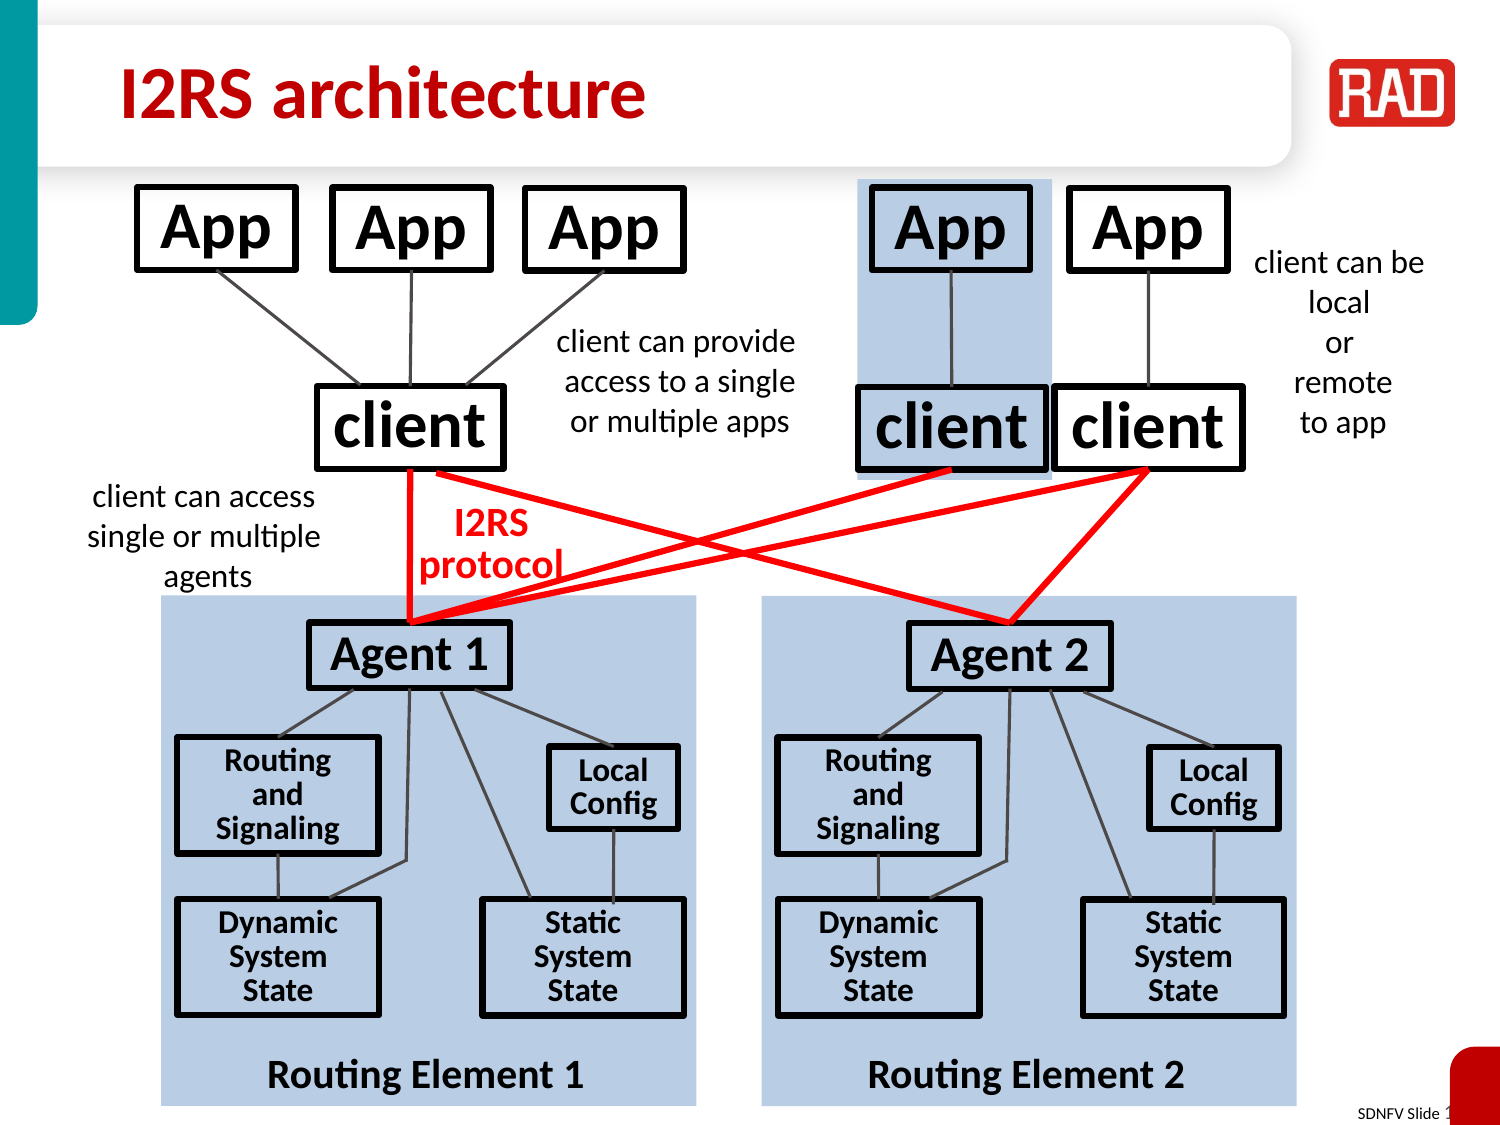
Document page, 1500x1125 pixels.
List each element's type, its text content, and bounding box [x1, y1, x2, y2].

text_box I2RS protocol [396, 494, 403, 595]
text_box Routing Element 2 [841, 1047, 1212, 1105]
text_box App [525, 187, 684, 271]
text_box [440, 691, 531, 898]
text_box client [1054, 386, 1243, 470]
picture [1329, 59, 1455, 127]
text_box Static System State [482, 899, 684, 1016]
text_box Dynamic System State [177, 898, 380, 1016]
text_box Routing Element 1 [240, 1047, 612, 1105]
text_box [216, 270, 361, 386]
text_box Agent 2 [909, 632, 1111, 689]
text_box App [1069, 187, 1228, 271]
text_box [929, 859, 1009, 899]
text_box Agent 1 [308, 622, 511, 689]
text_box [1049, 689, 1132, 899]
text_box Static System State [1082, 899, 1285, 1016]
title I2RS architecture [104, 43, 1215, 149]
text_box App [137, 187, 296, 270]
text_box client can be local or remote to app [1231, 233, 1456, 453]
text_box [474, 689, 615, 747]
text_box client [857, 386, 1046, 468]
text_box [405, 689, 410, 860]
text_box client [316, 386, 504, 469]
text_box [435, 472, 1005, 624]
text_box Local Config [1149, 746, 1279, 830]
text_box Dynamic System State [777, 899, 980, 1016]
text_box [328, 859, 408, 898]
text_box [759, 594, 1299, 1108]
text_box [1135, 691, 1215, 748]
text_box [1009, 470, 1149, 624]
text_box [277, 689, 354, 738]
text_box Routing and Signaling [777, 737, 980, 854]
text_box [465, 271, 605, 386]
text_box client can access single or multiple agents [51, 466, 357, 612]
text_box Routing and Signaling [177, 737, 379, 854]
text_box App [332, 187, 491, 271]
text_box App [872, 187, 1031, 271]
text_box [855, 177, 1054, 467]
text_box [409, 470, 1004, 623]
text_box [159, 593, 698, 1108]
text_box Local Config [549, 746, 679, 829]
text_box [878, 691, 943, 738]
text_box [1006, 689, 1011, 862]
text_box client can provide access to a single or multiple apps [523, 311, 829, 457]
